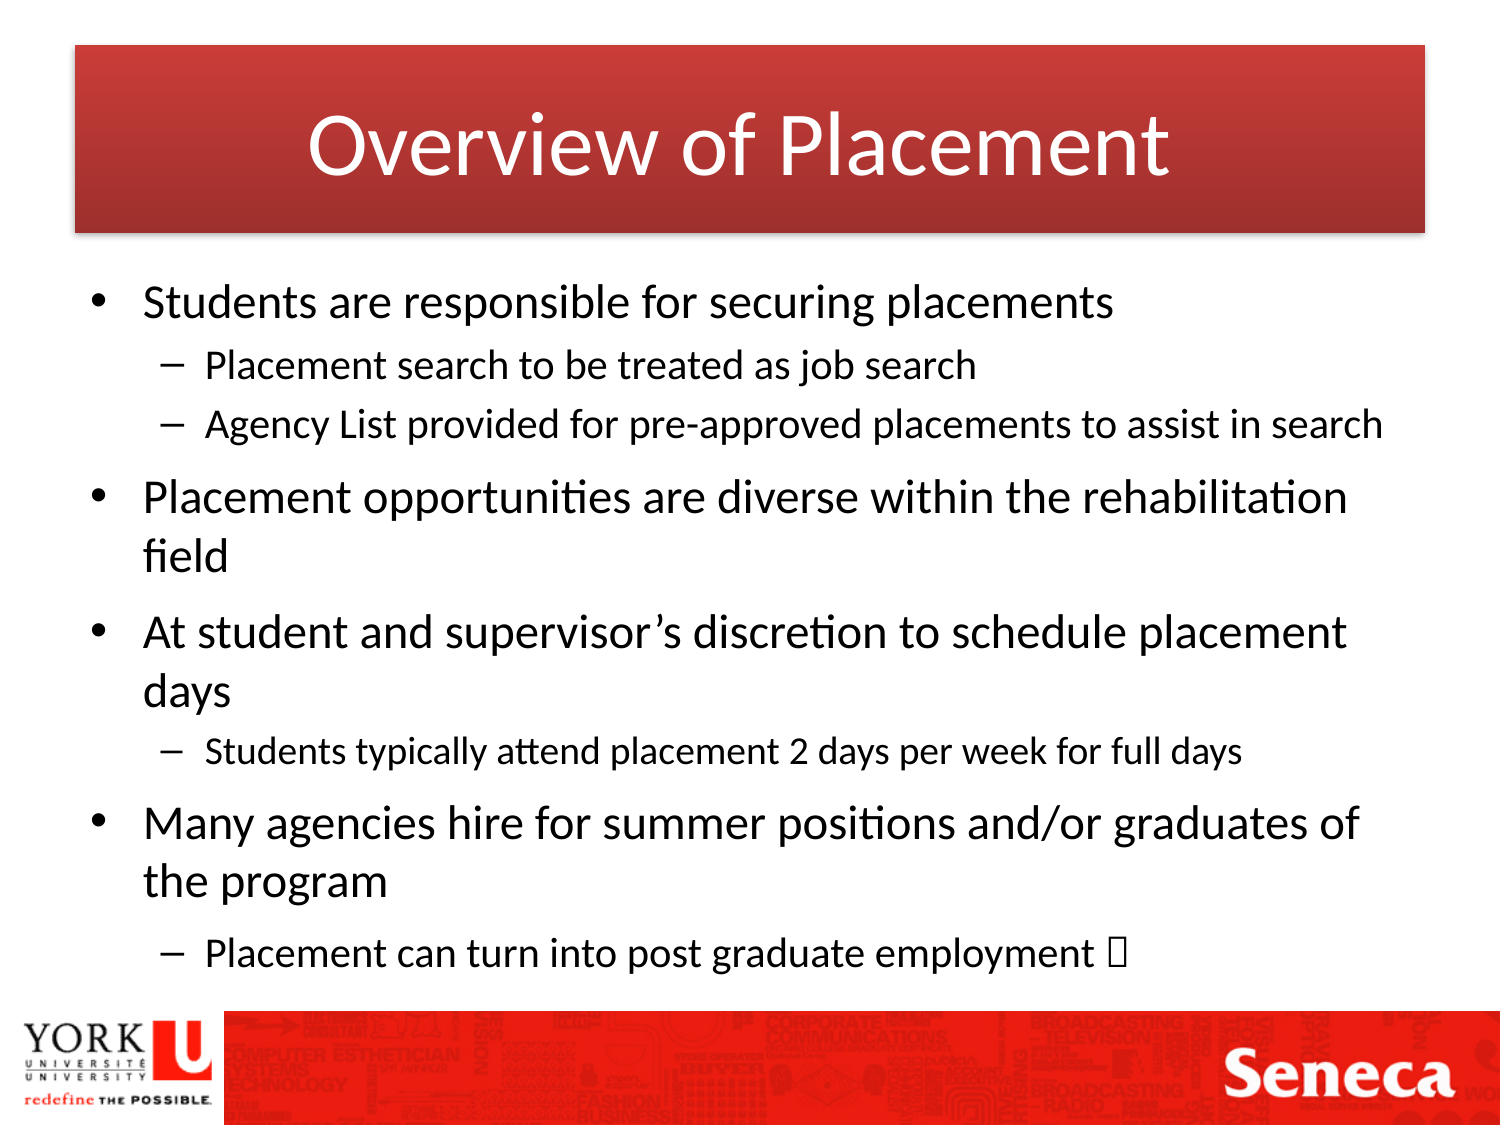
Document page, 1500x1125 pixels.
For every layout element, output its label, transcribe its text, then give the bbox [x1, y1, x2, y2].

title Overview of Placement [75, 45, 1425, 233]
picture [0, 1011, 1500, 1125]
list Students are responsible for securing placements Placement search to be treated as job search Agency List provided for pre-approved placements to assist in search Placement opportunities are diverse within the rehabilitation field At student and supervisor’s discretion to schedule placement days Students typically attend placement 2 days per week for full days Many agencies hire for summer positions and/or graduates of the program Placement can turn into post graduate employment  [75, 262, 1425, 1000]
